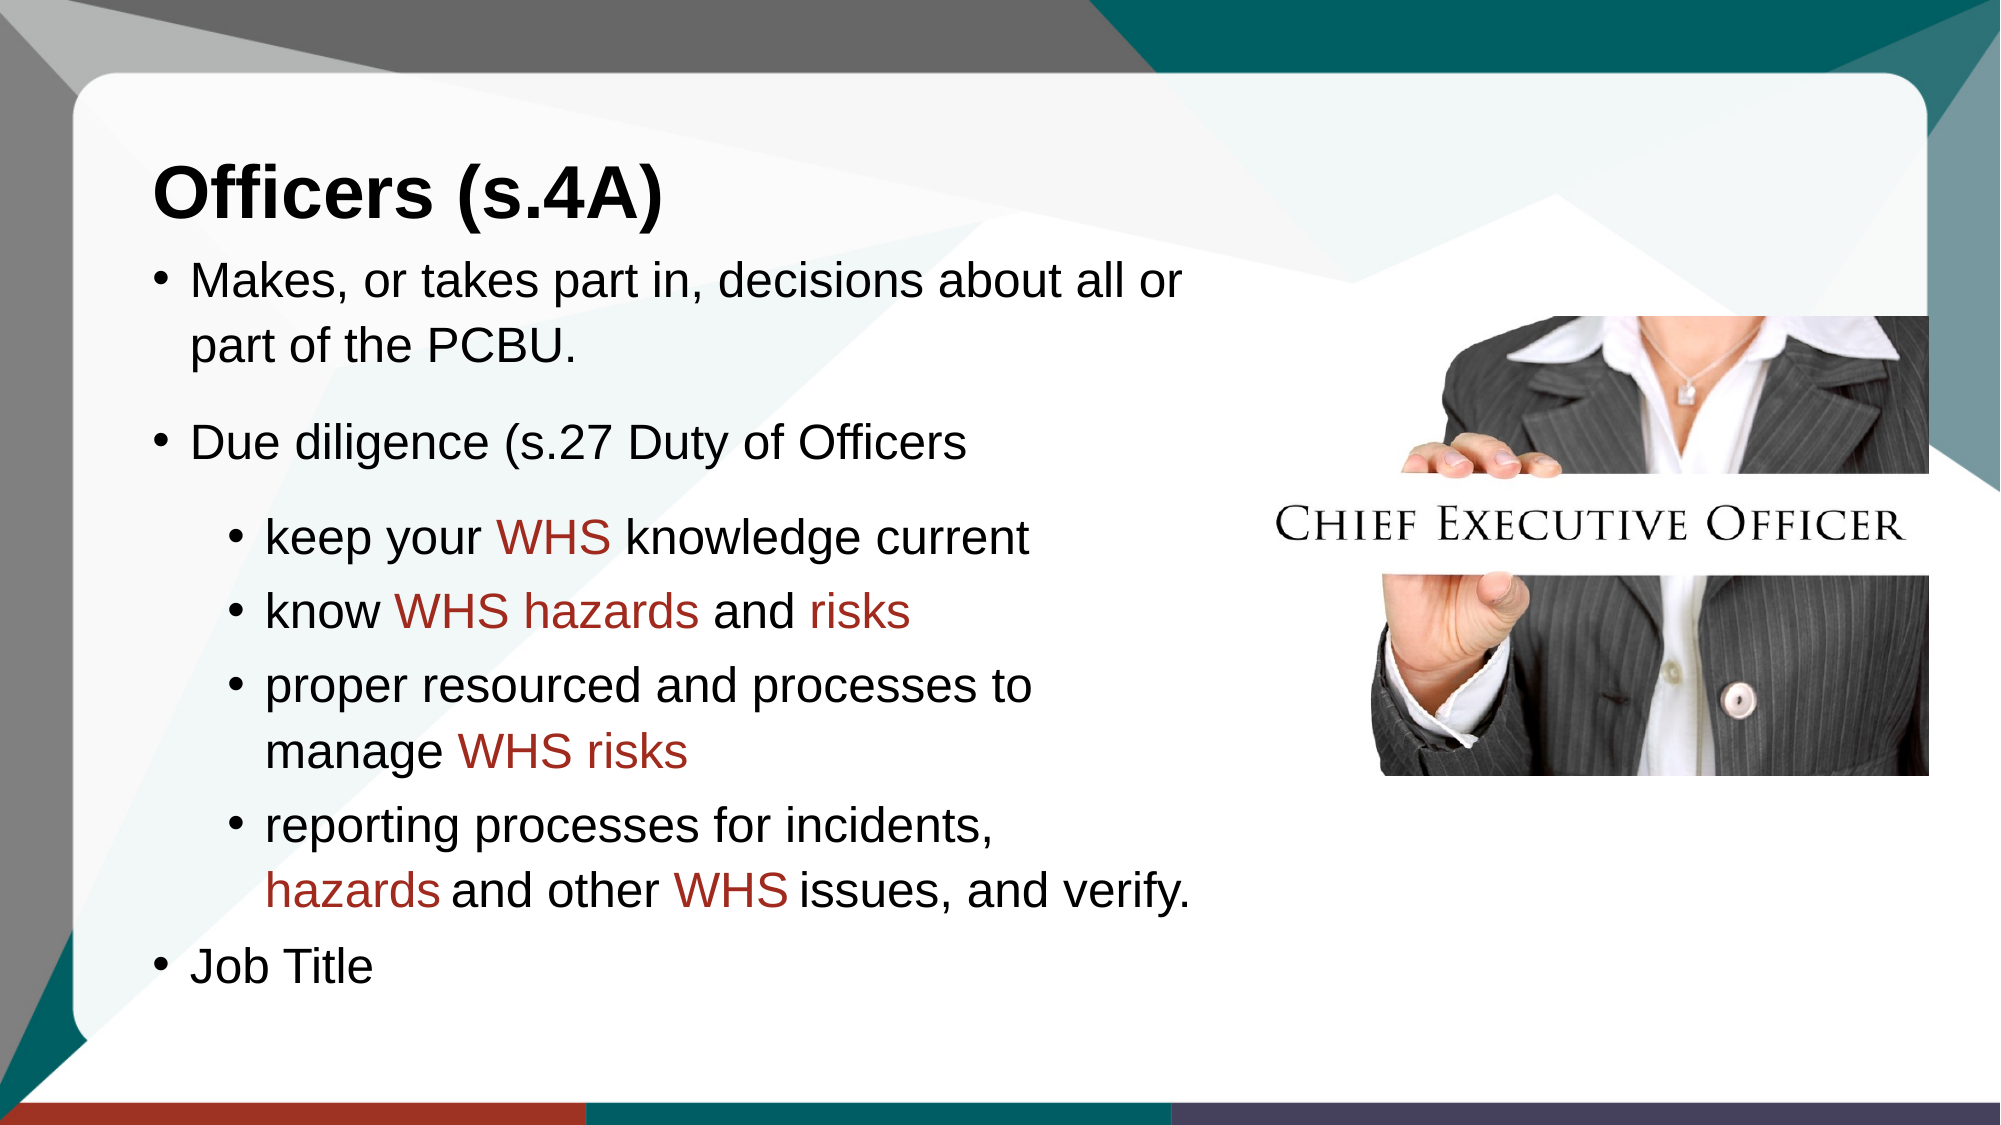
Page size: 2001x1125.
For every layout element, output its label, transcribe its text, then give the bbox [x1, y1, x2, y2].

picture [0, 0, 2000, 1125]
list Makes, or takes part in, decisions about all or part of the PCBU. Due diligence (s.27 Duty of Officers keep your WHS knowledge current know WHS hazards and risks proper resourced and processes to manage WHS risks reporting processes for incidents, hazards and other WHS issues, and verify. Job Title [137, 234, 1238, 1014]
title Officers (s.4A) [137, 111, 1863, 278]
